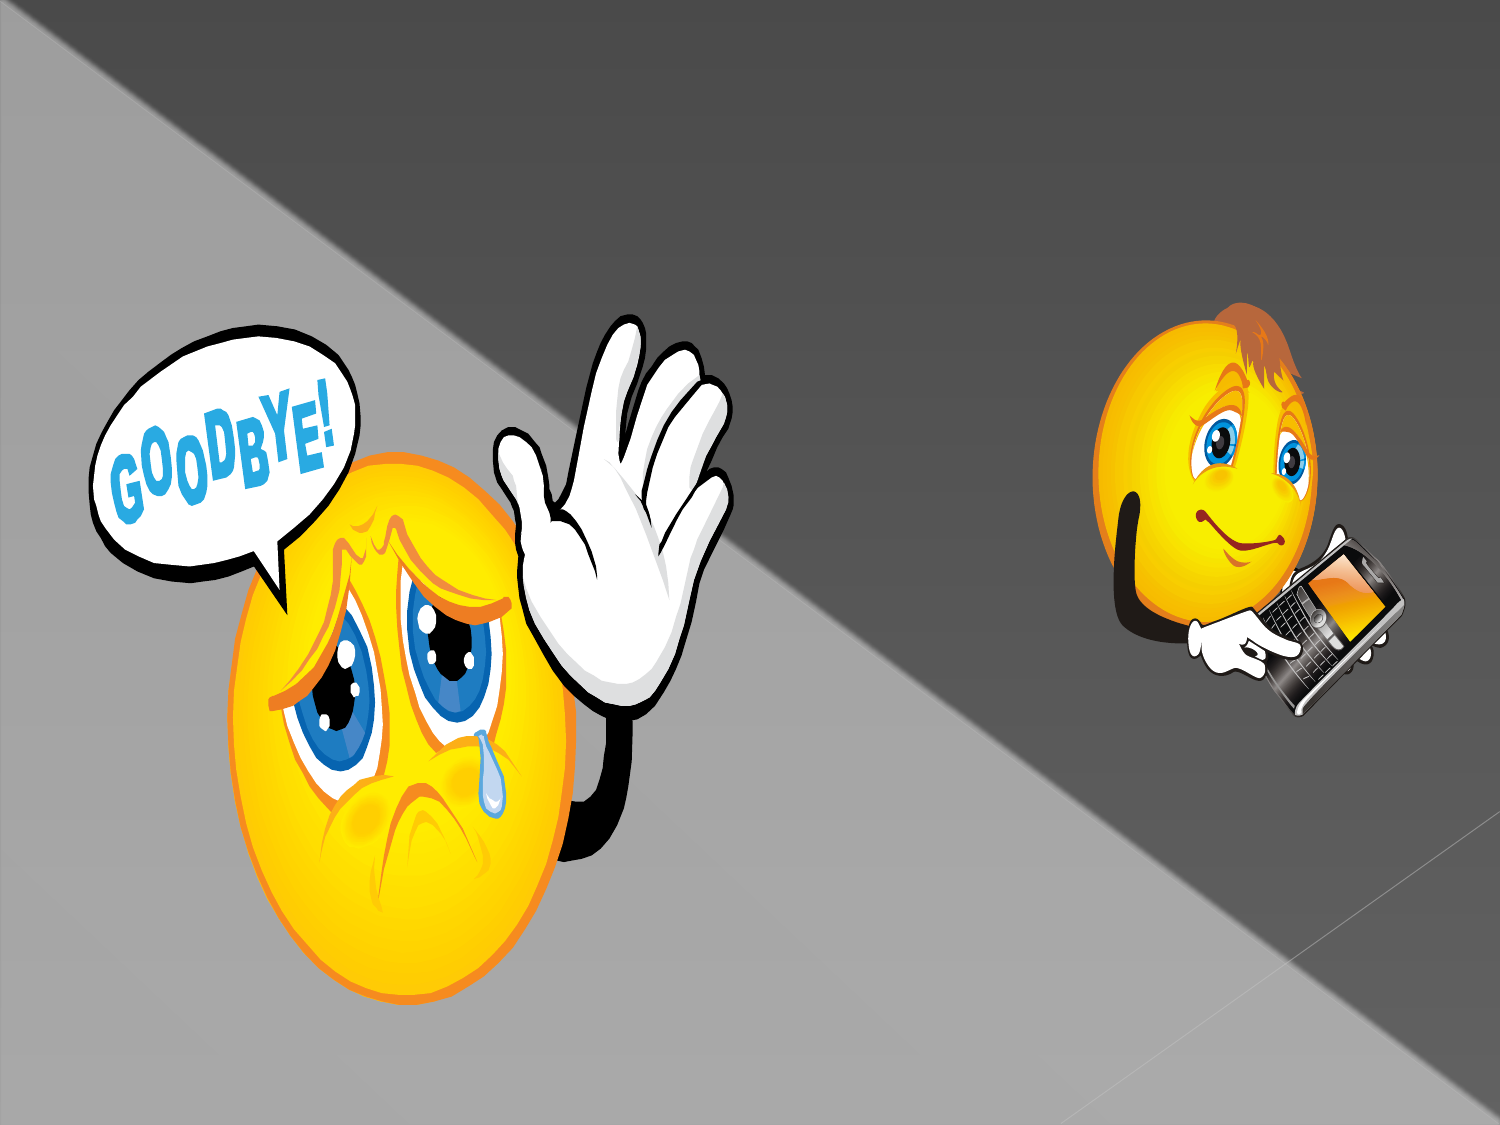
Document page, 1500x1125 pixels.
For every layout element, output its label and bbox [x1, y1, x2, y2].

picture [1092, 302, 1406, 718]
picture [87, 313, 735, 1006]
